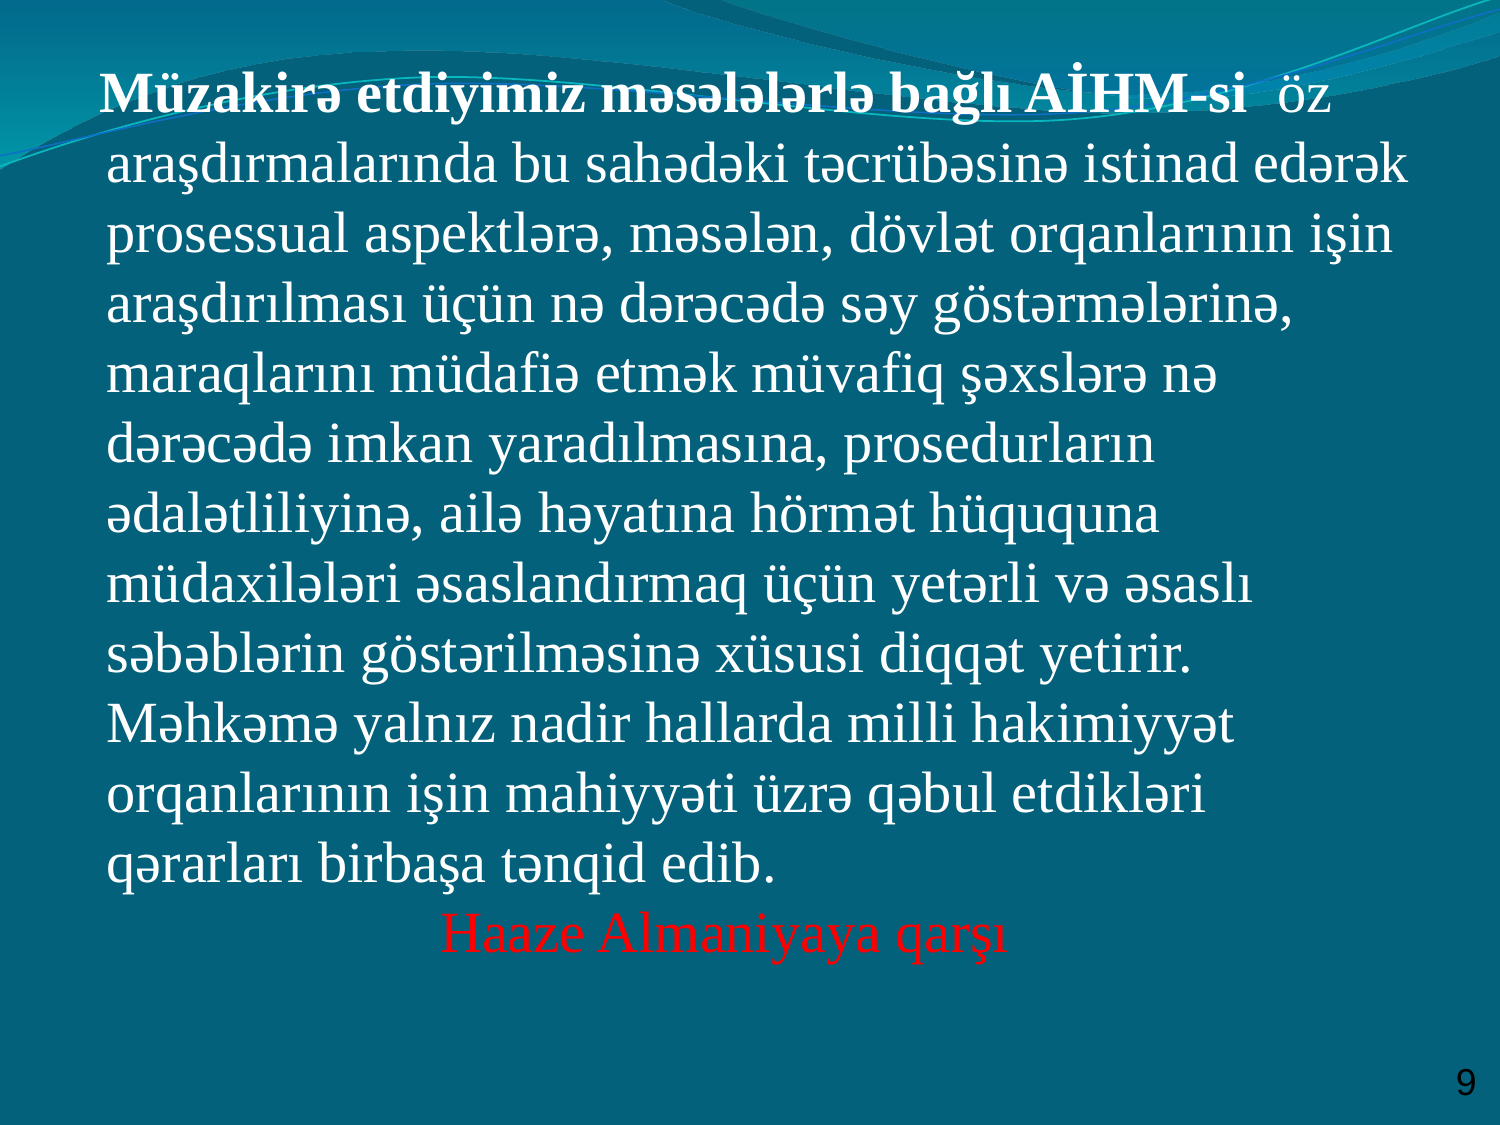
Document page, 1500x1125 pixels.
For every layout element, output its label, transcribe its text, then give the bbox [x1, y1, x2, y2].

text_box 9 [1299, 1042, 1477, 1103]
list Müzakirə etdiyimiz məsələlərlə bağlı AİHM-si öz araşdırmalarında bu sahədəki təcrübəsinə istinad edərək prosessual aspektlərə, məsələn, dövlət orqanlarının işin araşdırılması üçün nə dərəcədə səy göstərmələrinə, maraqlarını müdafiə etmək müvafiq şəxslərə nə dərəcədə imkan yaradılmasına, prosedurların ədalətliliyinə, ailə həyatına hörmət hüququna müdaxilələri əsaslandırmaq üçün yetərli və əsaslı səbəblərin göstərilməsinə xüsusi diqqət yetirir. Məhkəmə yalnız nadir hallarda milli hakimiyyət orqanlarının işin mahiyyəti üzrə qəbul etdikləri qərarları birbaşa tənqid edib. Haaze Almaniyaya qarşı [46, 46, 1425, 1047]
